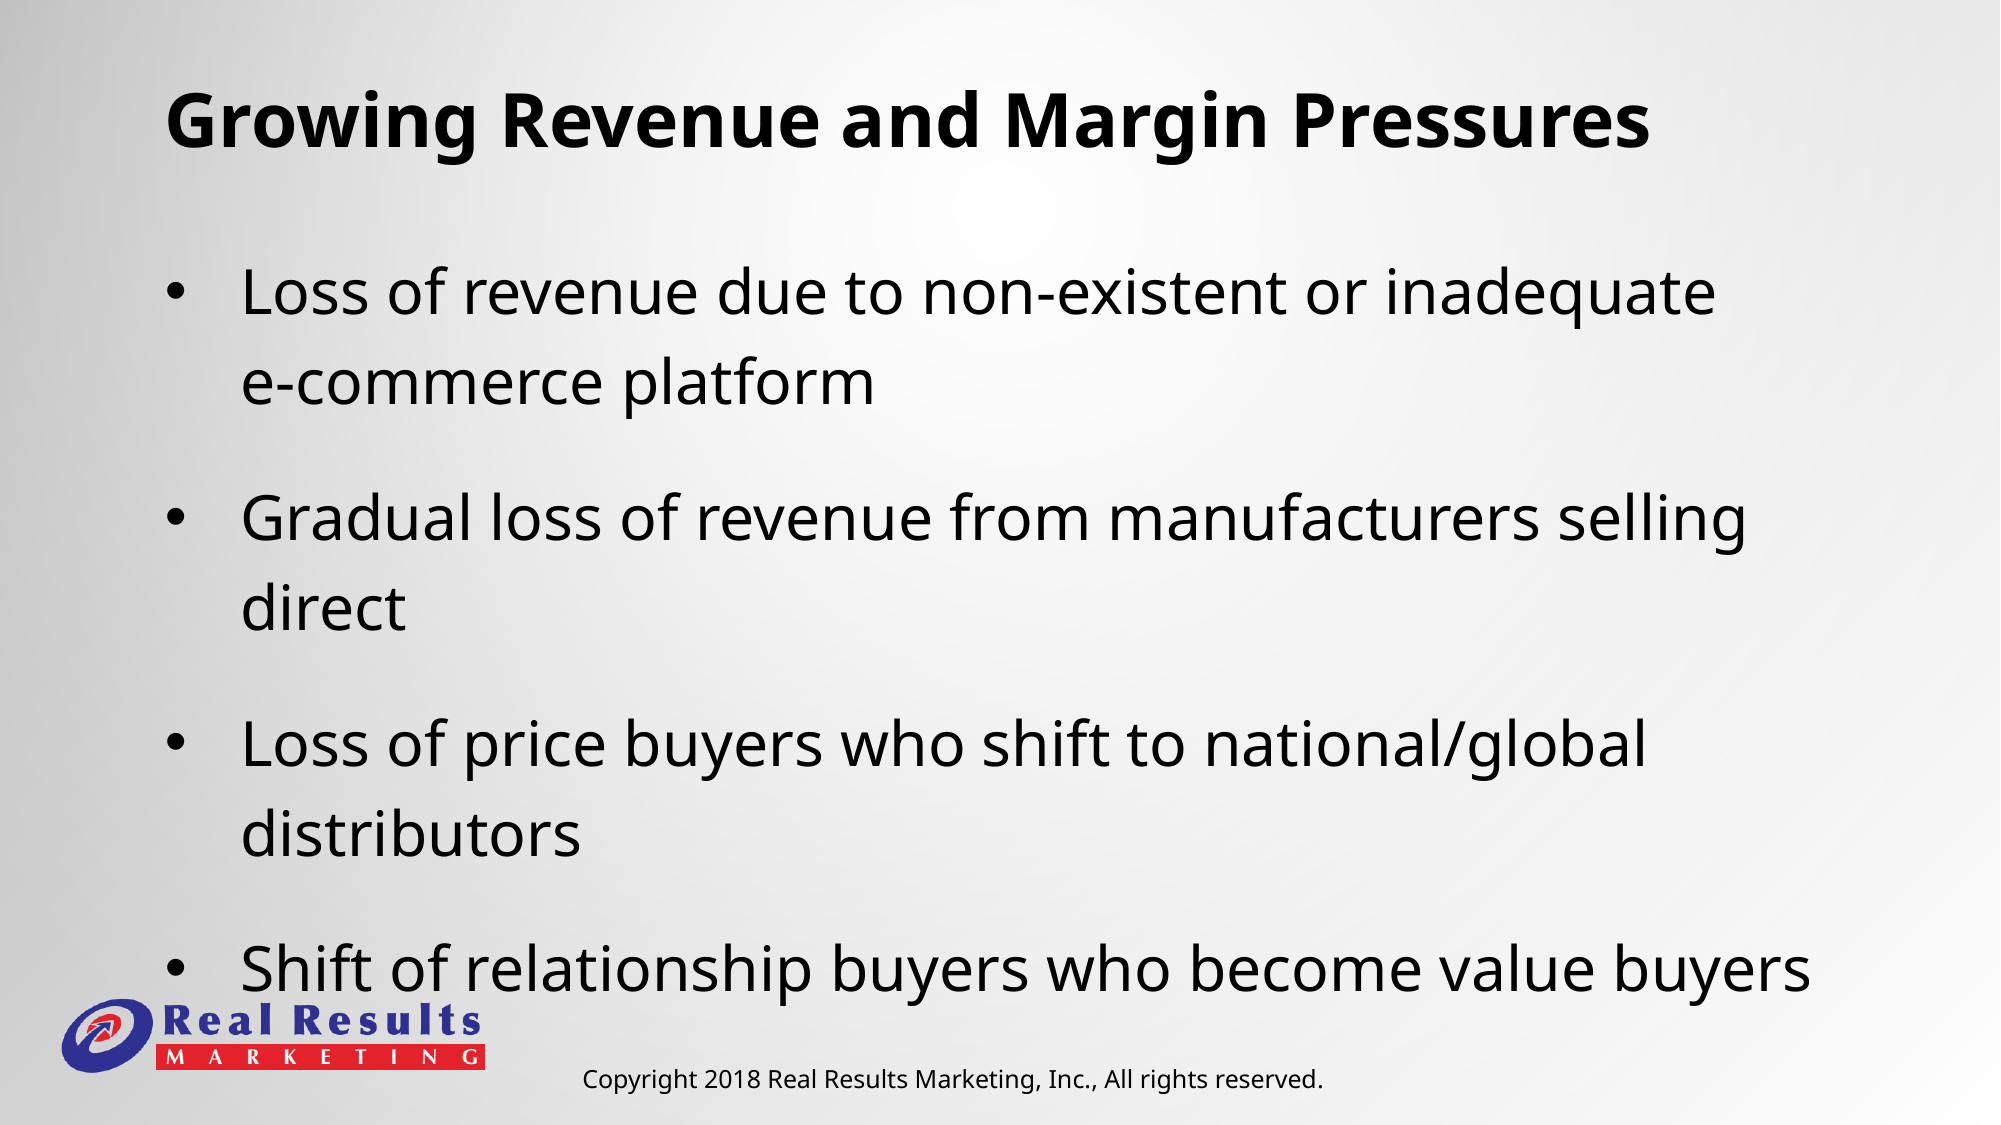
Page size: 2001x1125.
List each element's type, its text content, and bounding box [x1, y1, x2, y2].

footer Copyright 2018 Real Results Marketing, Inc., All rights reserved. [567, 1050, 1662, 1111]
list Loss of revenue due to non-existent or inadequate e-commerce platform Gradual loss of revenue from manufacturers selling direct Loss of price buyers who shift to national/global distributors Shift of relationship buyers who become value buyers [149, 230, 1936, 950]
picture [0, 0, 2000, 1125]
title Growing Revenue and Margin Pressures [149, 46, 1851, 200]
